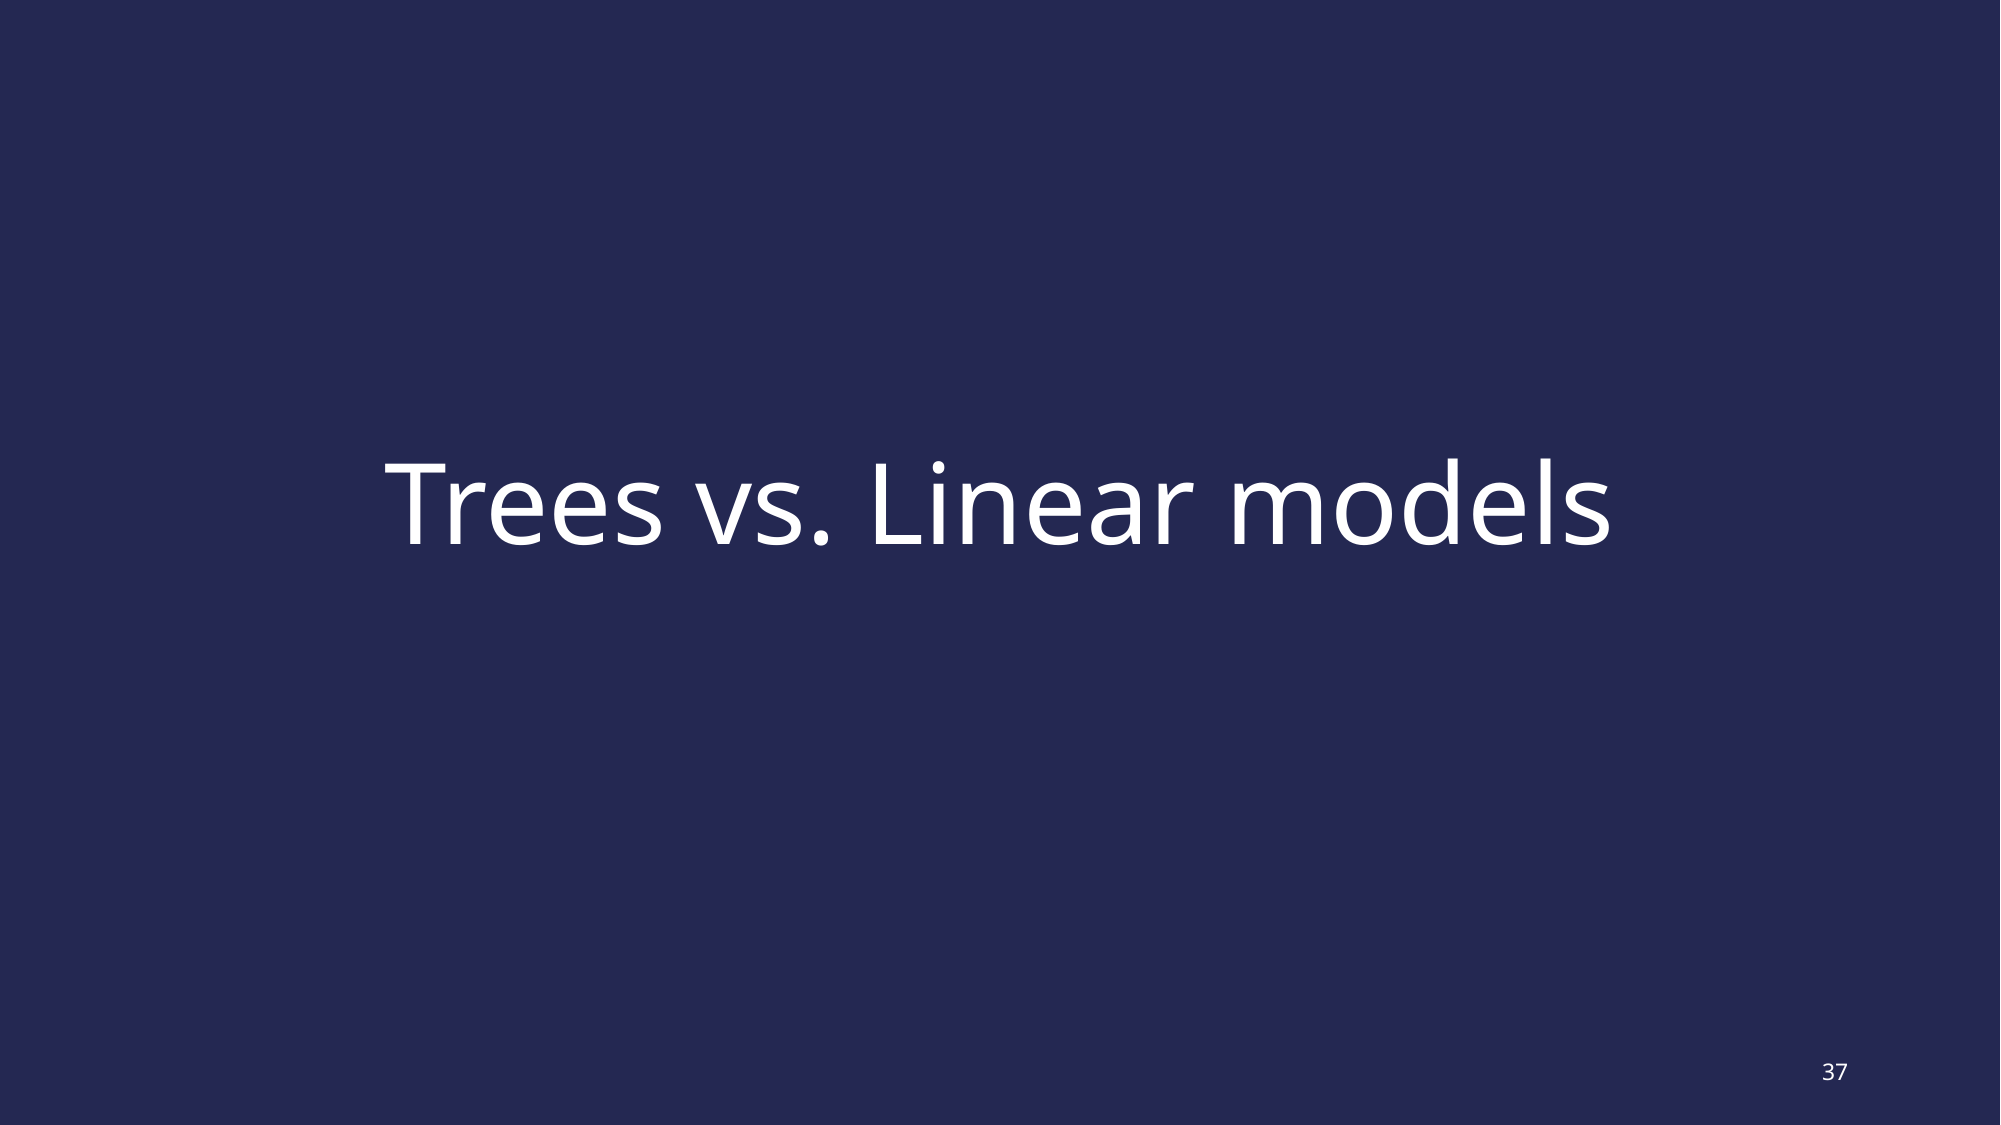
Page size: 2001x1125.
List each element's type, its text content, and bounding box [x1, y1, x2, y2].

title Trees vs. Linear models [249, 184, 1750, 577]
slide_number 37 [1413, 1042, 1864, 1103]
